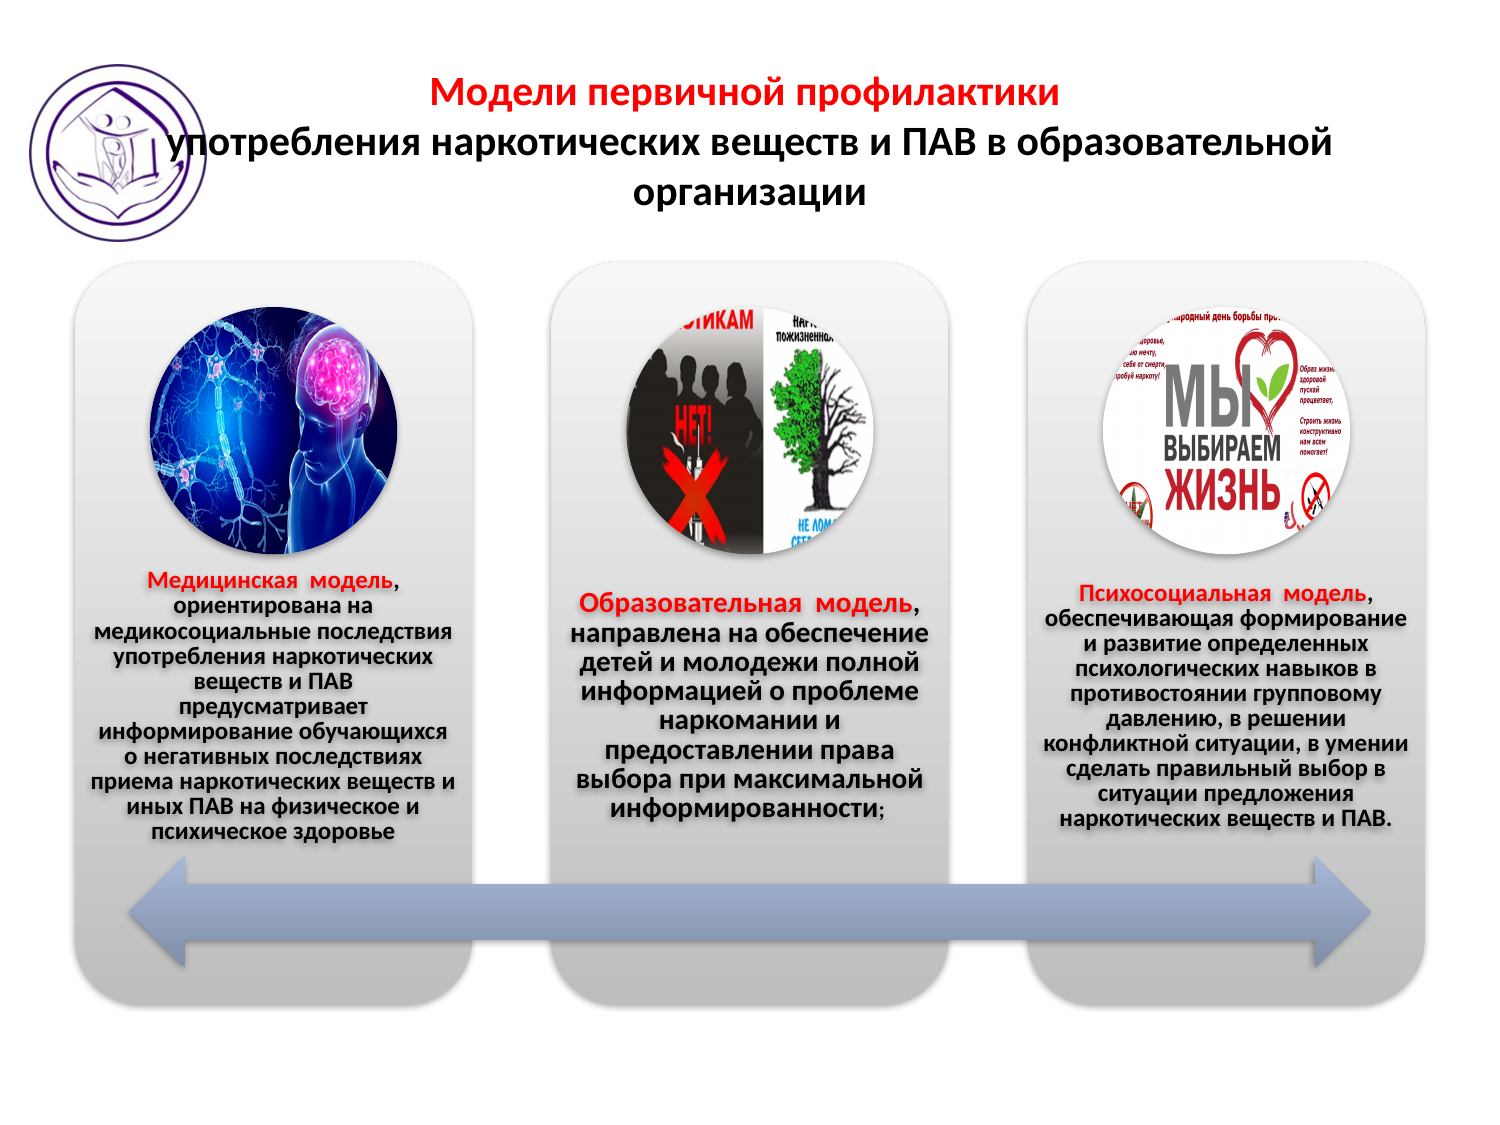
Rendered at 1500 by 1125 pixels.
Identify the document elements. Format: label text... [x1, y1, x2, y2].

picture [29, 63, 207, 242]
title Модели первичной профилактики употребления наркотических веществ и ПАВ в образовательной организации [75, 45, 1425, 233]
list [74, 262, 1426, 1006]
